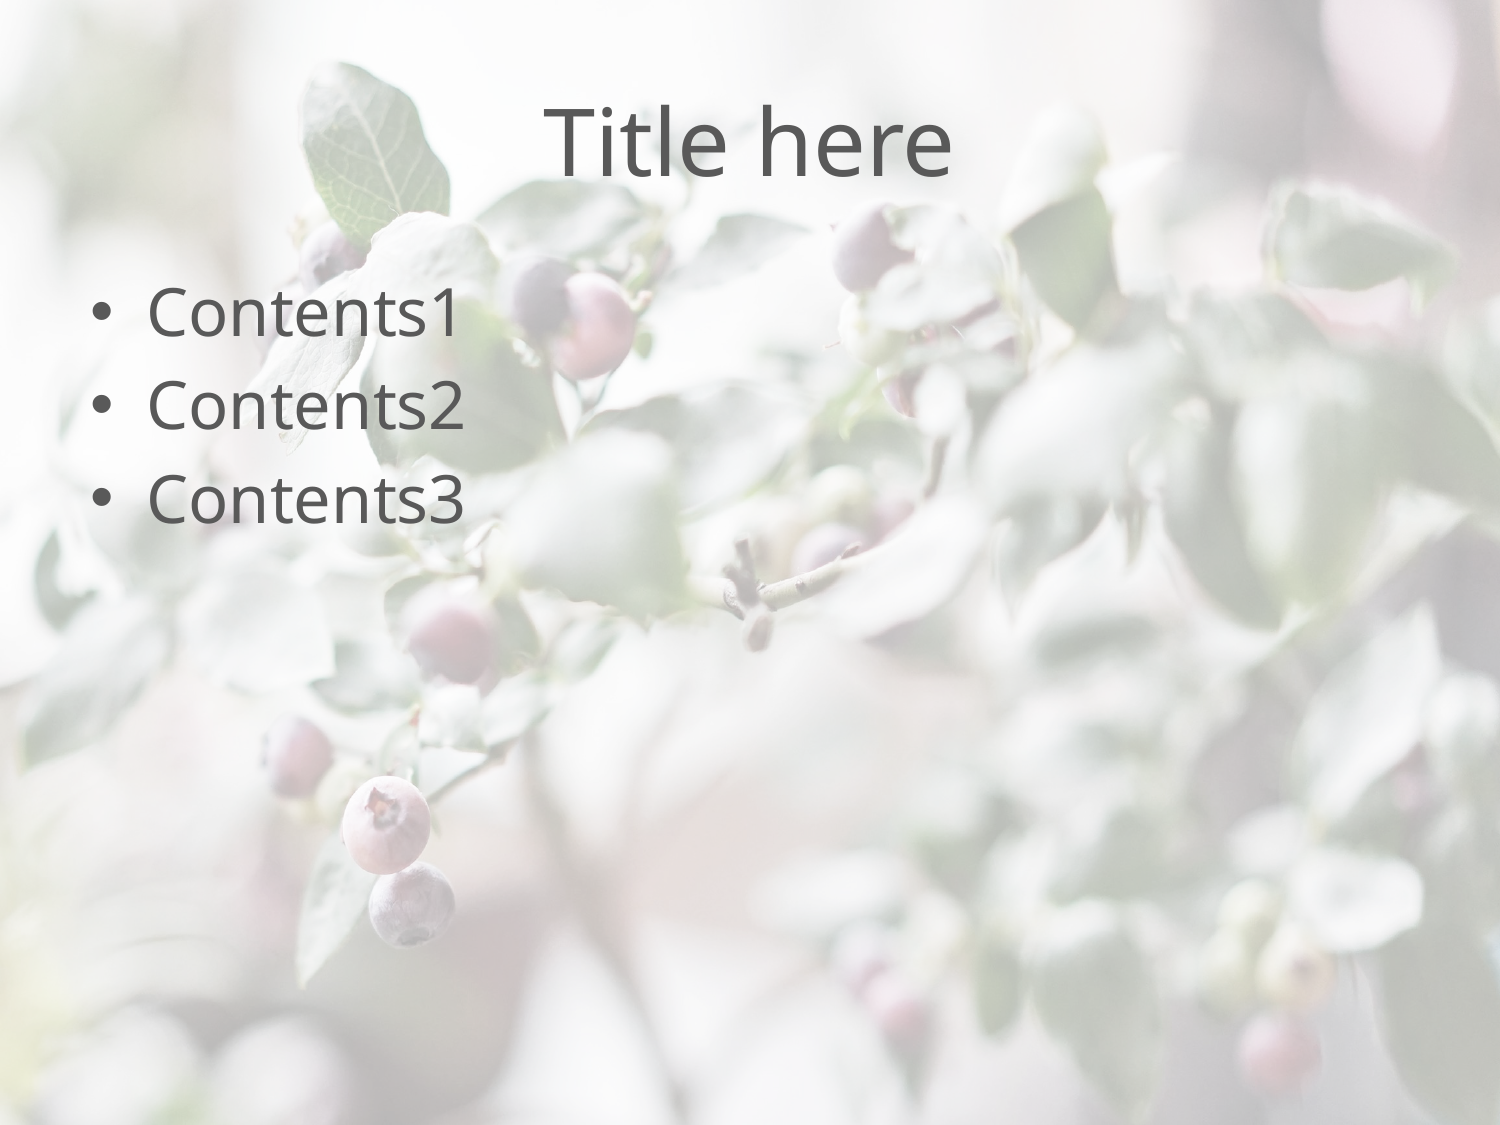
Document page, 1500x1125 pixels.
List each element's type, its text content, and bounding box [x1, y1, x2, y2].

text_box [0, 0, 1500, 1125]
list Contents1 Contents2 Contents3 [75, 262, 1425, 1005]
title Title here [75, 45, 1425, 233]
